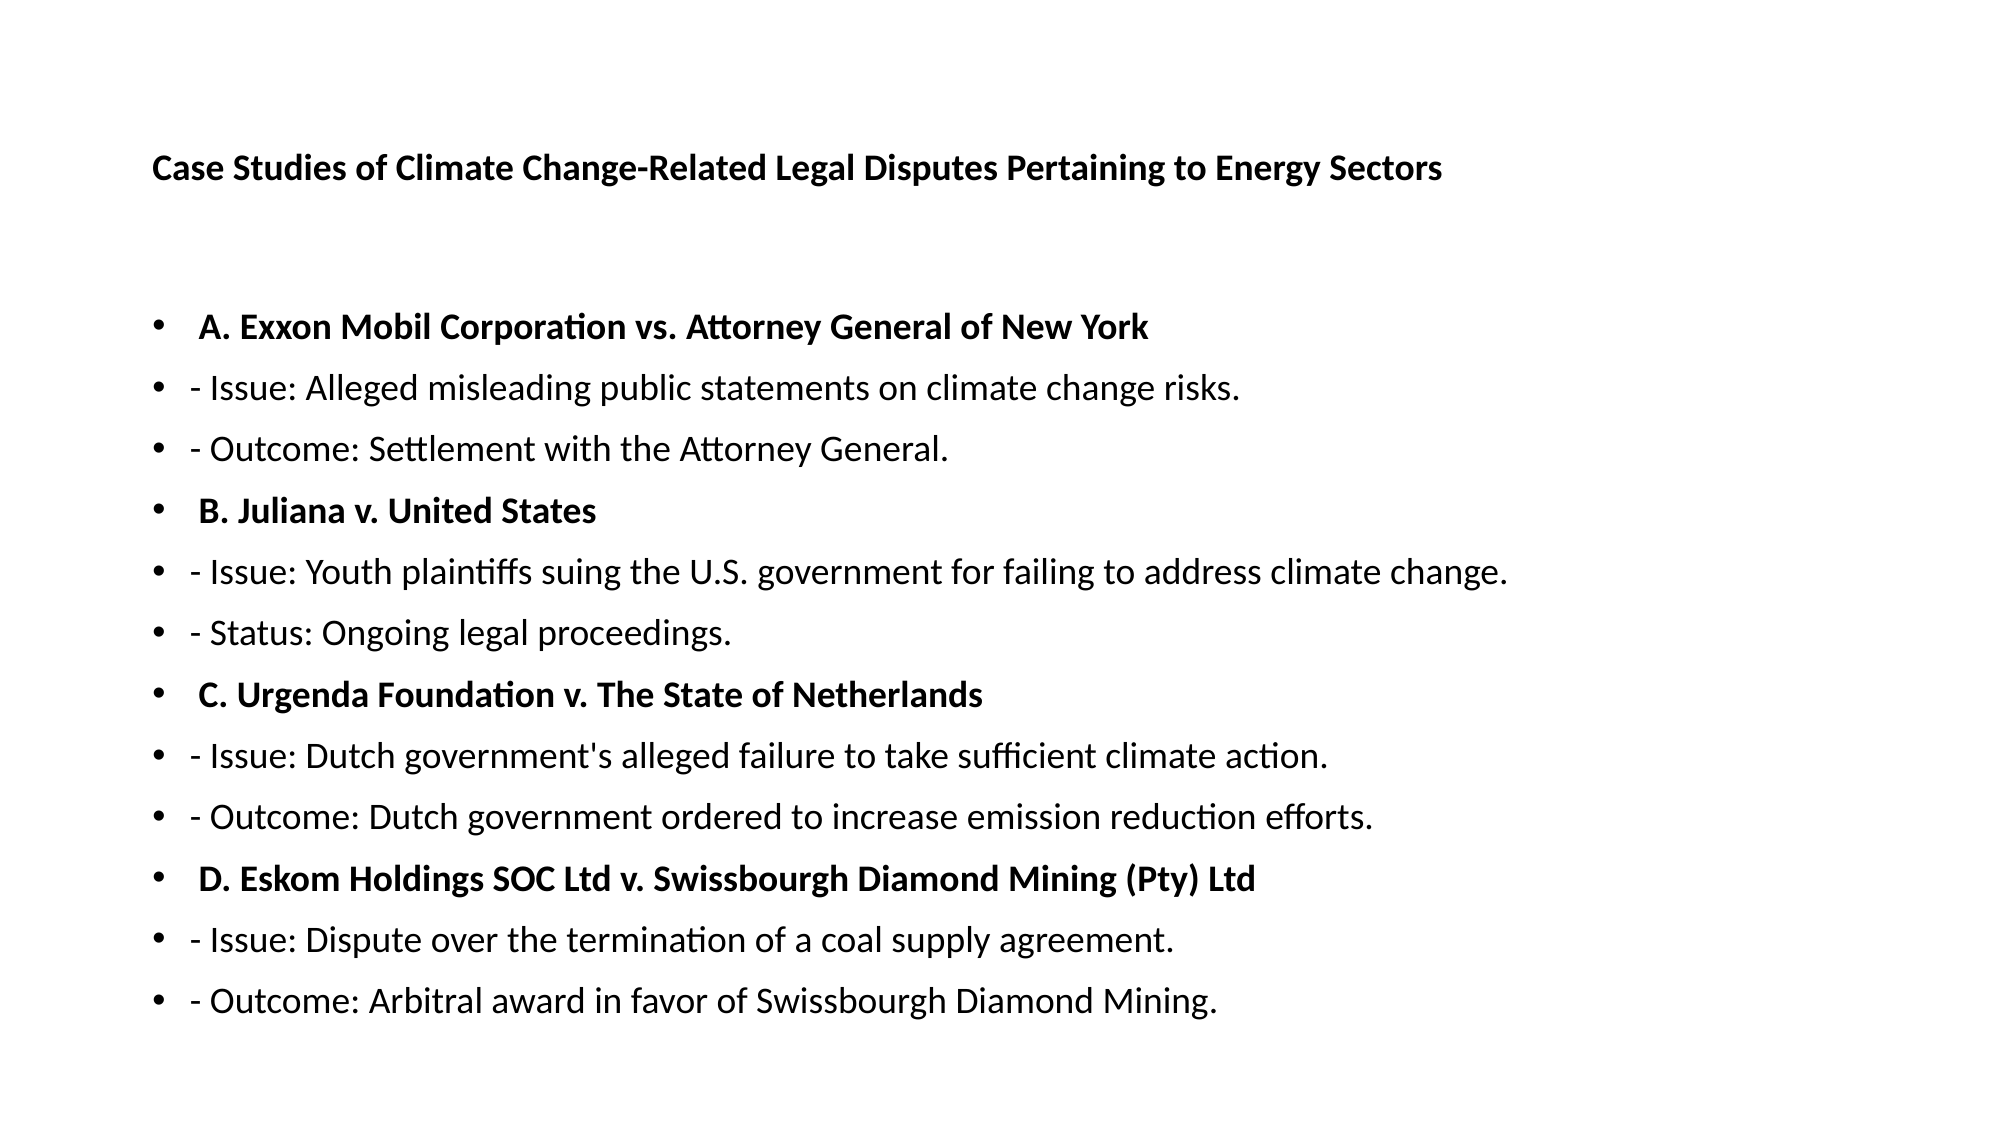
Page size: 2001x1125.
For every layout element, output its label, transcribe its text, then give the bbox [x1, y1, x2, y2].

title Case Studies of Climate Change-Related Legal Disputes Pertaining to Energy Sectors [137, 59, 1863, 278]
list A. Exxon Mobil Corporation vs. Attorney General of New York - Issue: Alleged misleading public statements on climate change risks. - Outcome: Settlement with the Attorney General. B. Juliana v. United States - Issue: Youth plaintiffs suing the U.S. government for failing to address climate change. - Status: Ongoing legal proceedings. C. Urgenda Foundation v. The State of Netherlands - Issue: Dutch government's alleged failure to take sufficient climate action. - Outcome: Dutch government ordered to increase emission reduction efforts. D. Eskom Holdings SOC Ltd v. Swissbourgh Diamond Mining (Pty) Ltd - Issue: Dispute over the termination of a coal supply agreement. - Outcome: Arbitral award in favor of Swissbourgh Diamond Mining. [137, 299, 1863, 1014]
